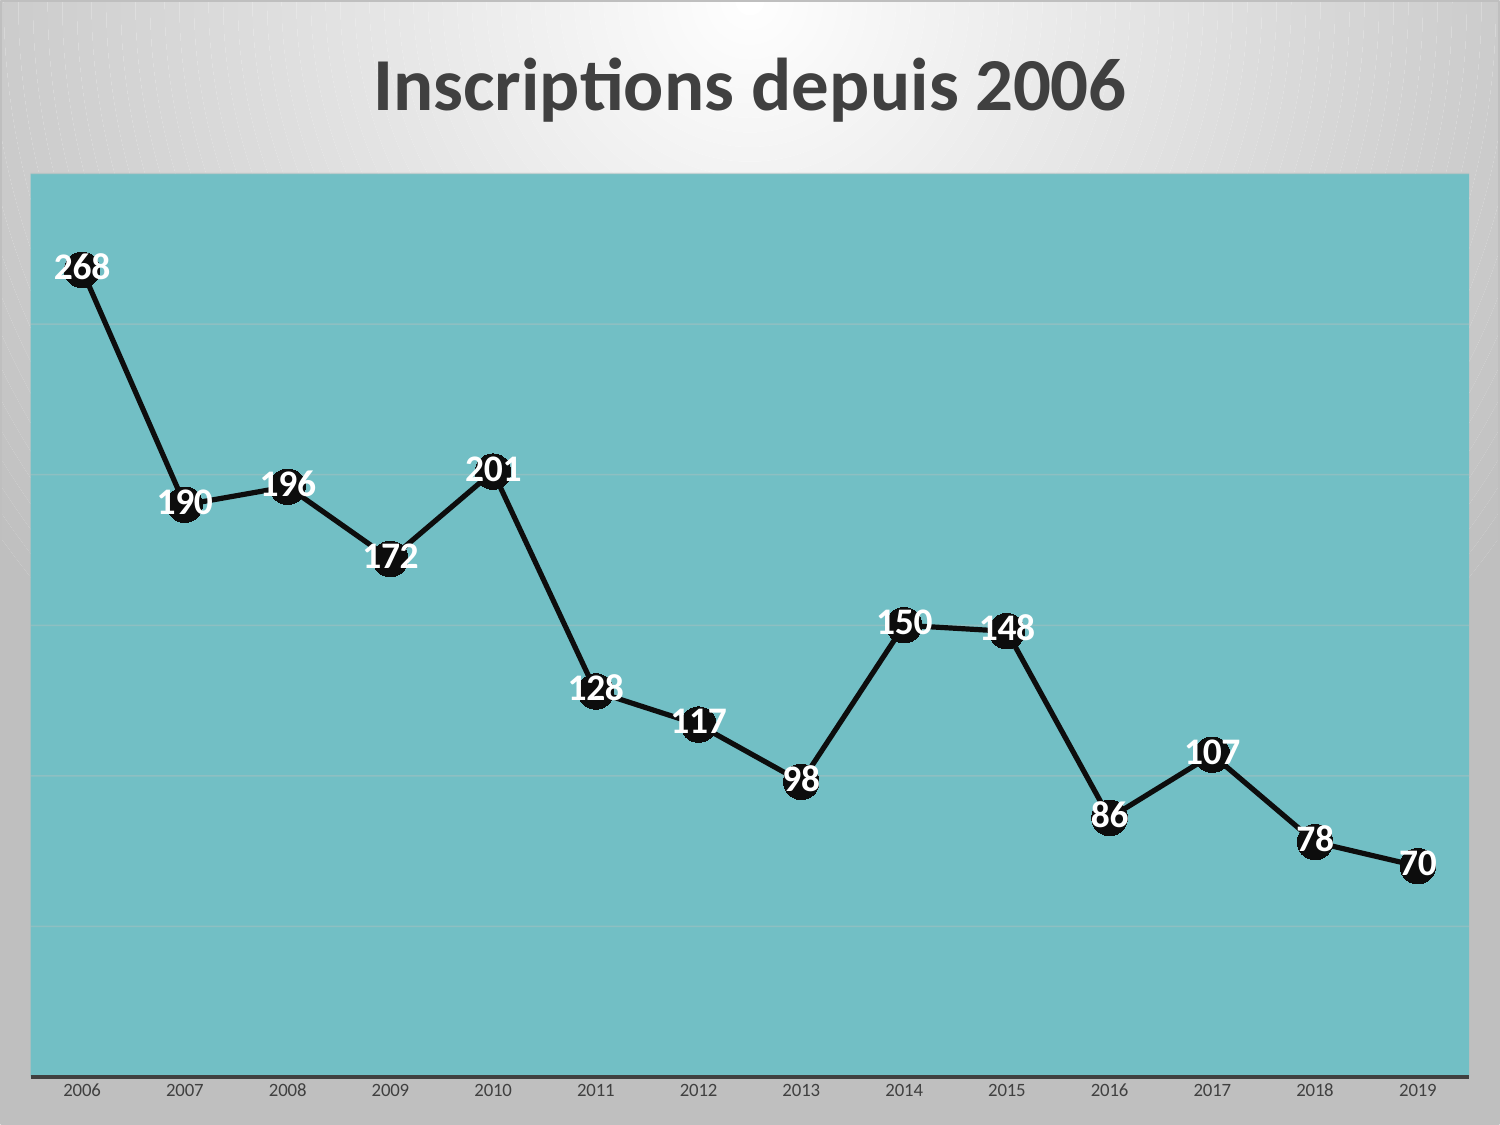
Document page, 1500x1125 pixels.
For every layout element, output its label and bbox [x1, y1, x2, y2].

chart [0, 0, 1500, 1125]
